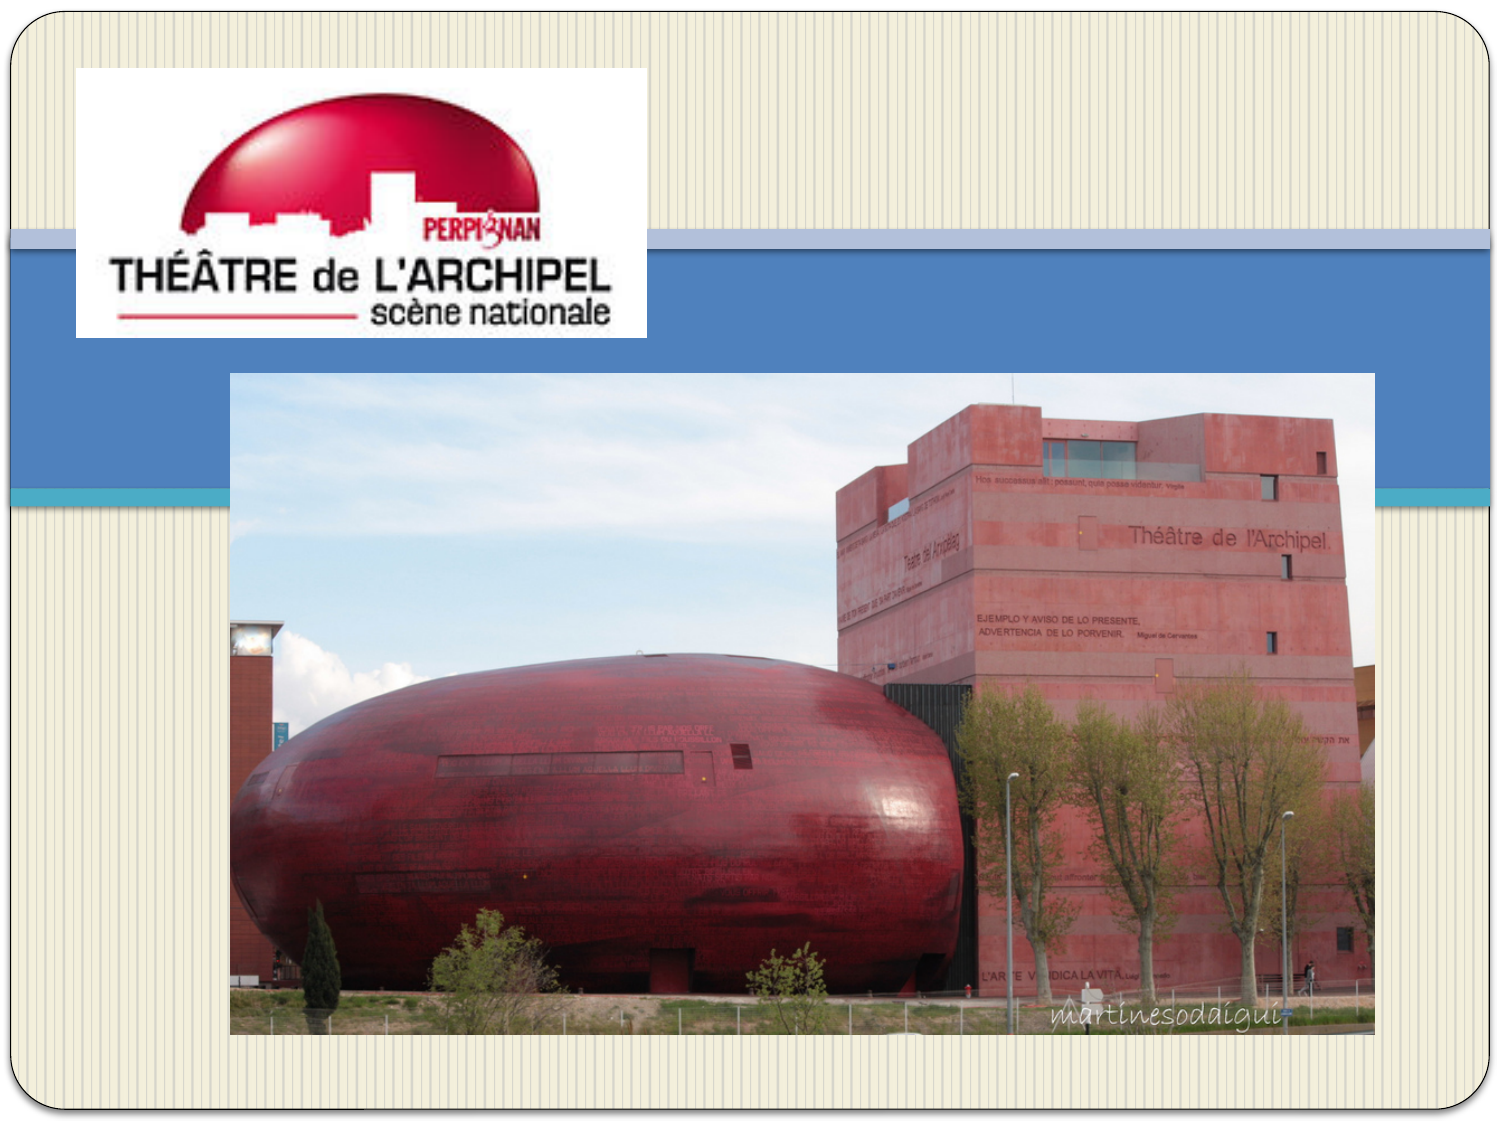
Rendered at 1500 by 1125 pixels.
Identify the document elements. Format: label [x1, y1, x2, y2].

picture [229, 373, 1375, 1036]
picture [76, 68, 648, 339]
